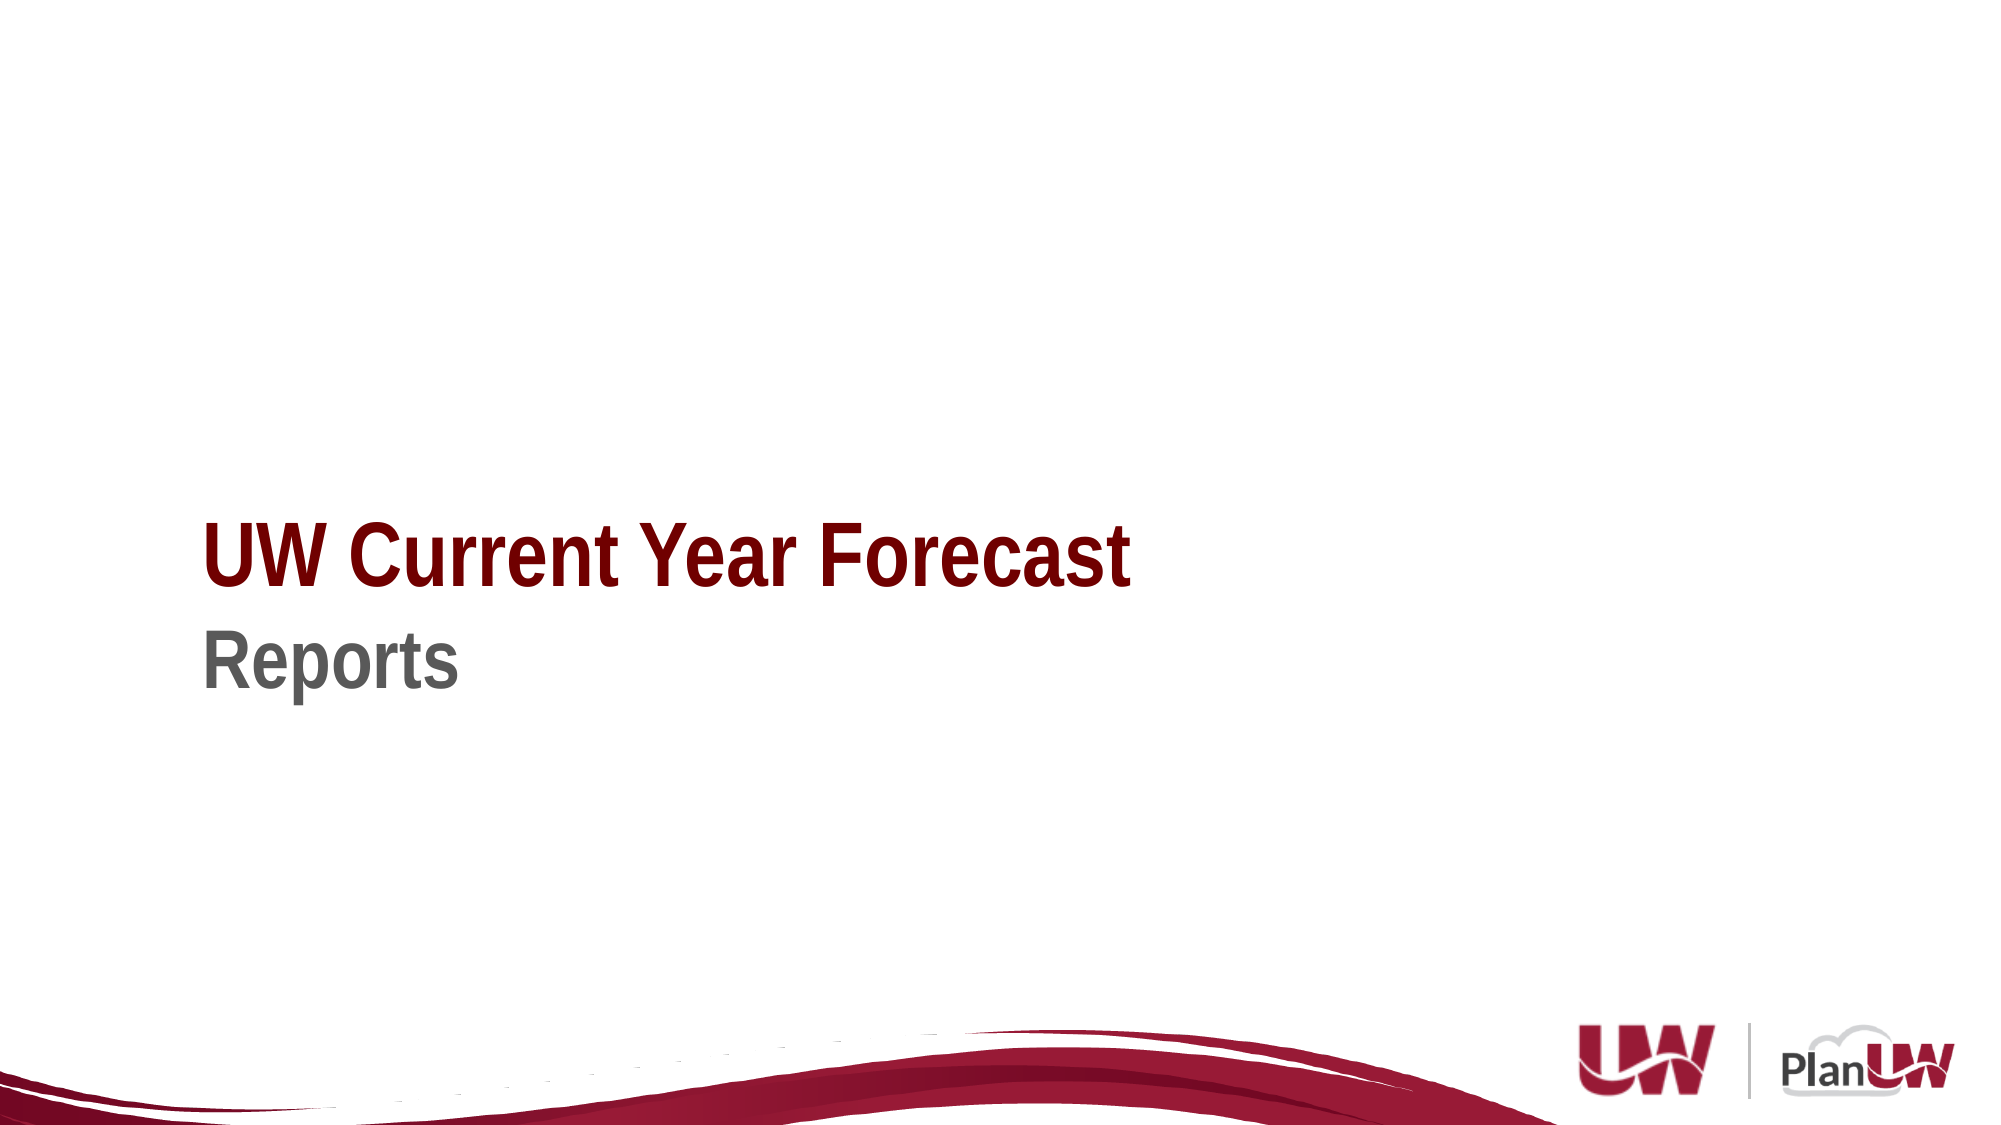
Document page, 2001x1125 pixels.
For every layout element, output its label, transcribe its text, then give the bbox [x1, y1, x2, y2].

text_box UW Current Year Forecast Reports [187, 487, 1638, 613]
picture [1768, 1010, 1961, 1103]
picture [0, 988, 1723, 1125]
